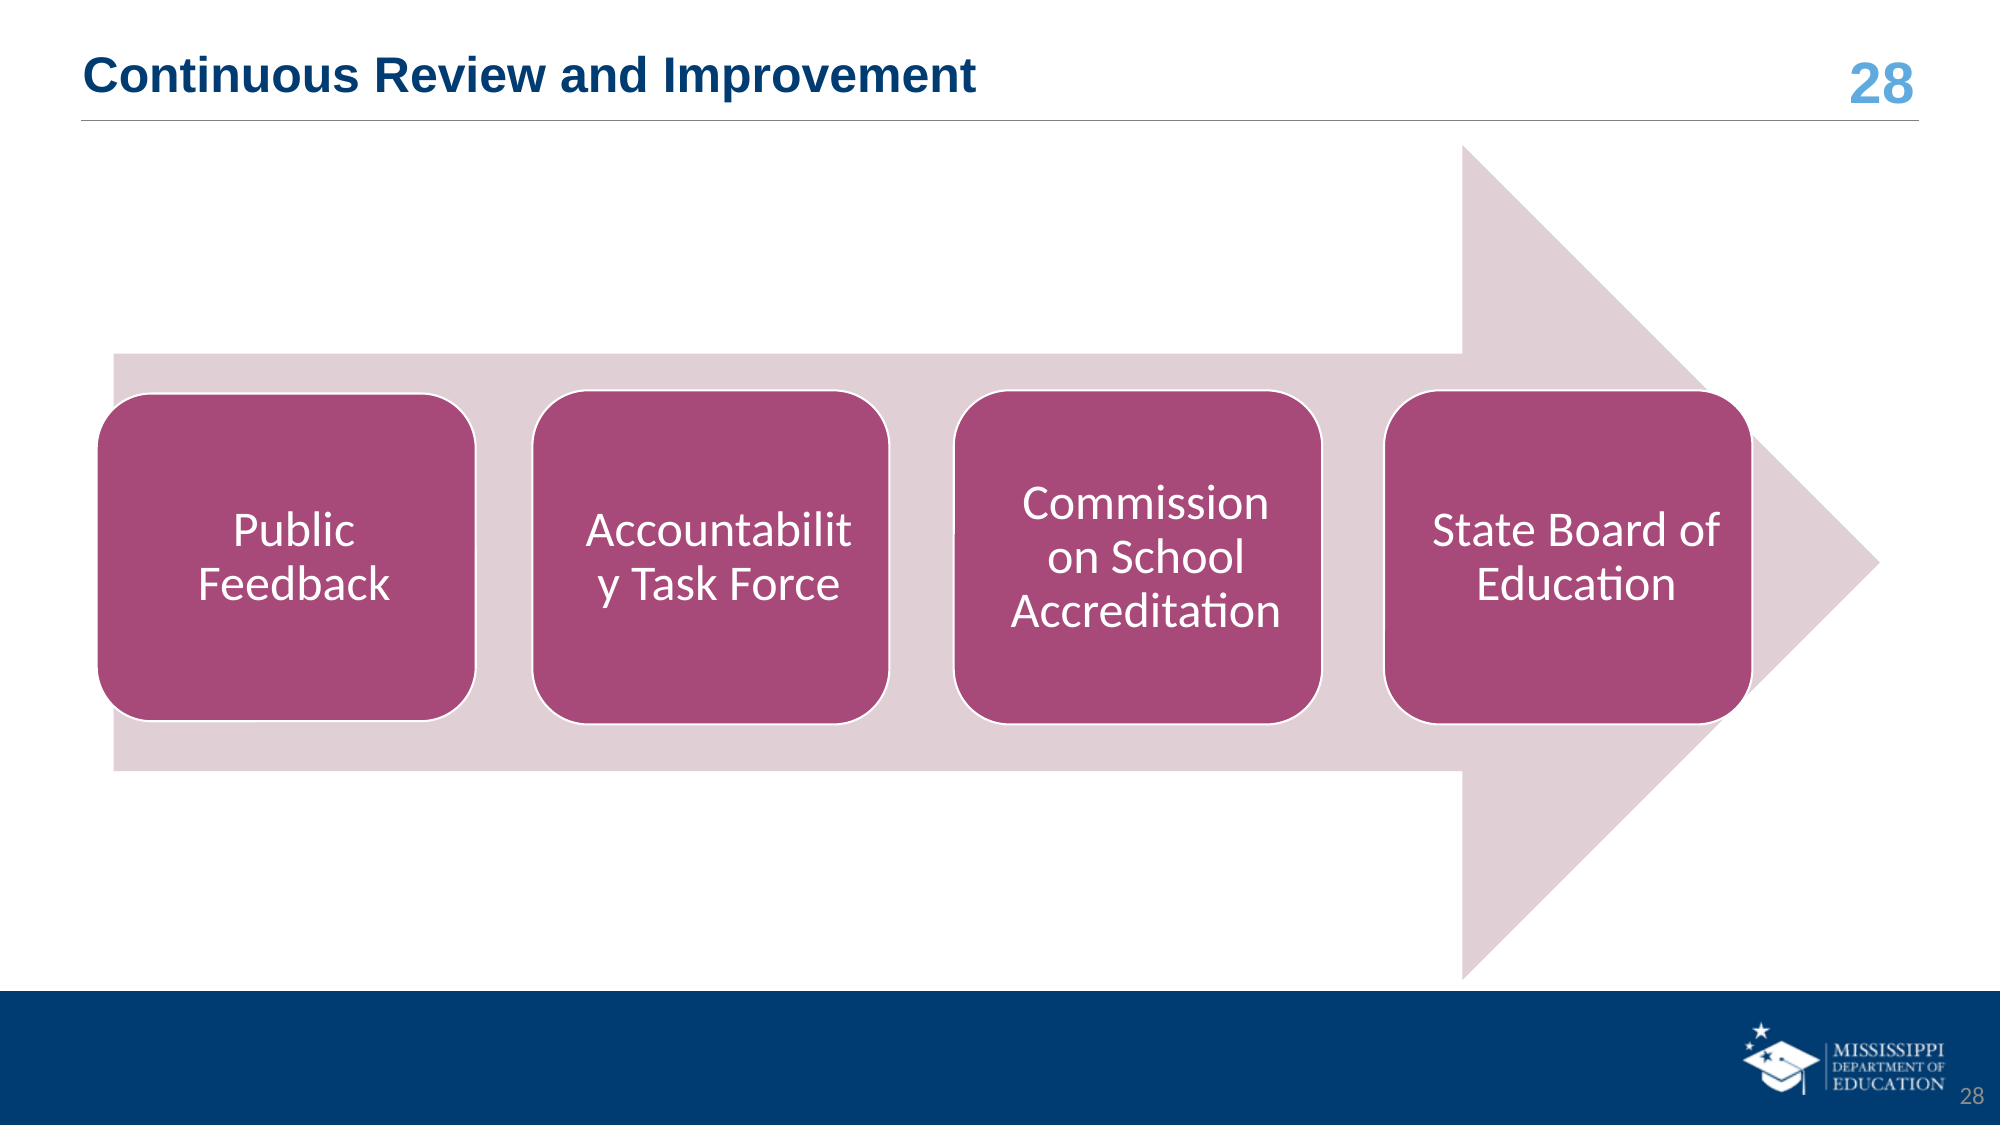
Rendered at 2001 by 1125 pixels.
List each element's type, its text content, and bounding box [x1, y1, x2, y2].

picture [1742, 1021, 1946, 1095]
slide_number 28 [1879, 1069, 2000, 1120]
title Continuous Review and Improvement [67, 45, 1808, 108]
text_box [43, 144, 1880, 980]
